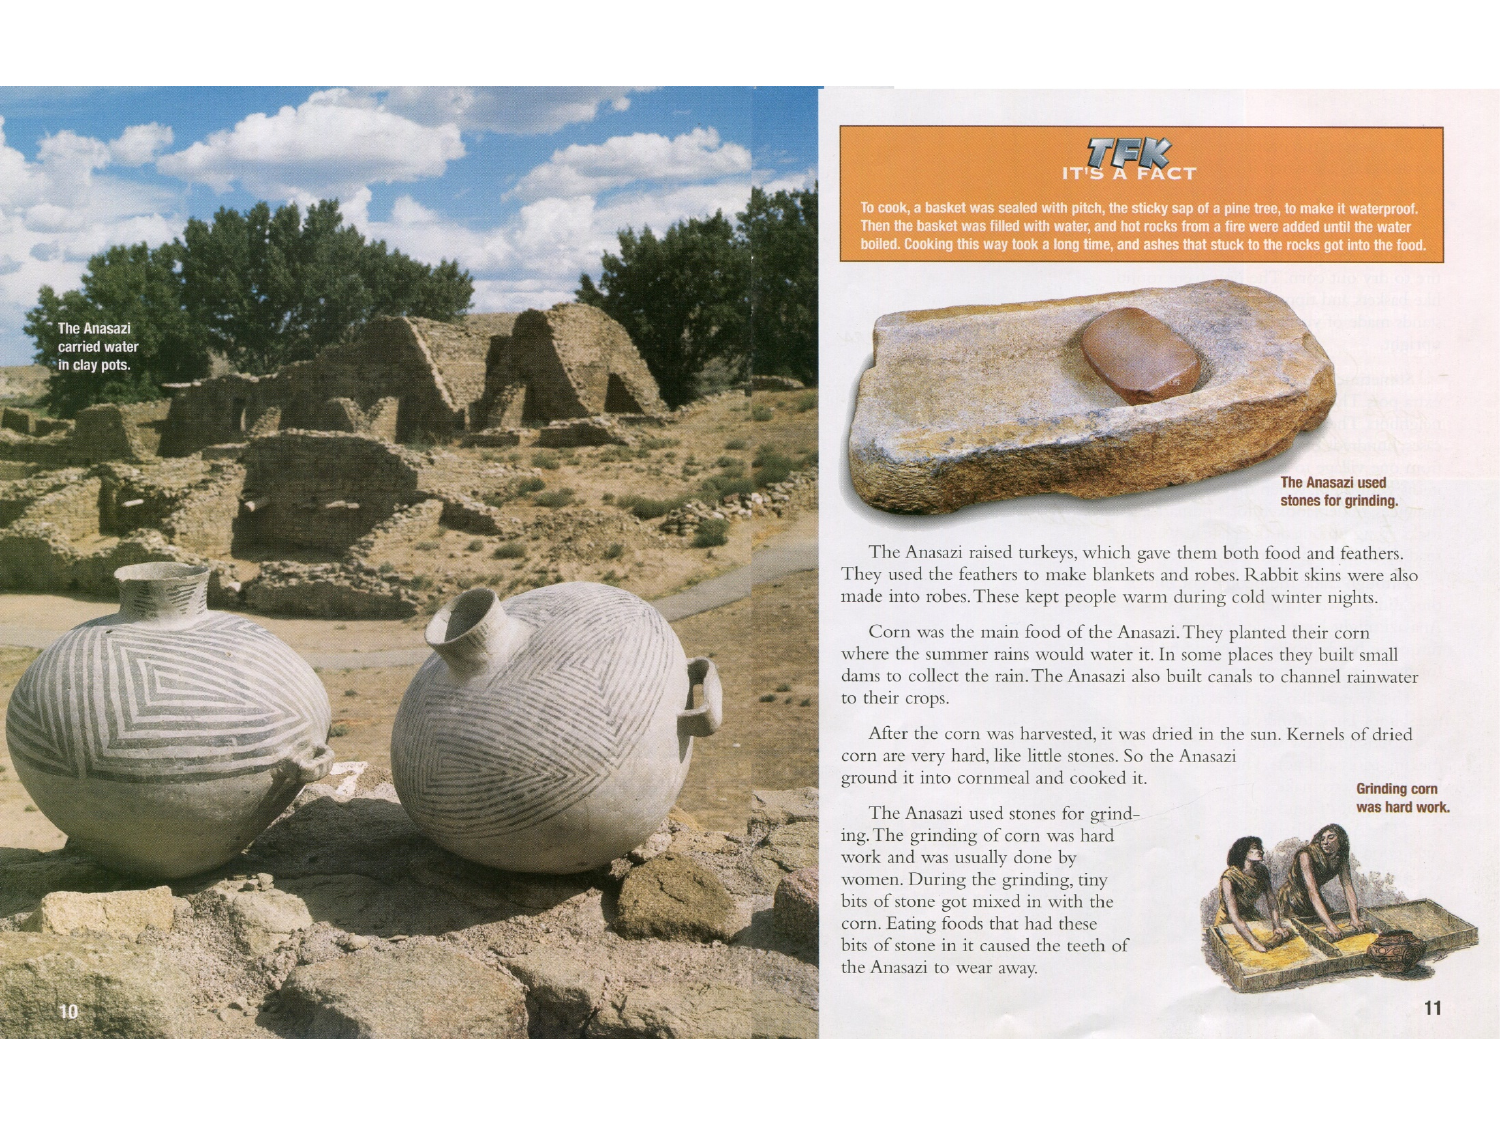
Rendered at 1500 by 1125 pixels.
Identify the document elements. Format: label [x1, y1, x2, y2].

picture [0, 86, 1500, 1039]
